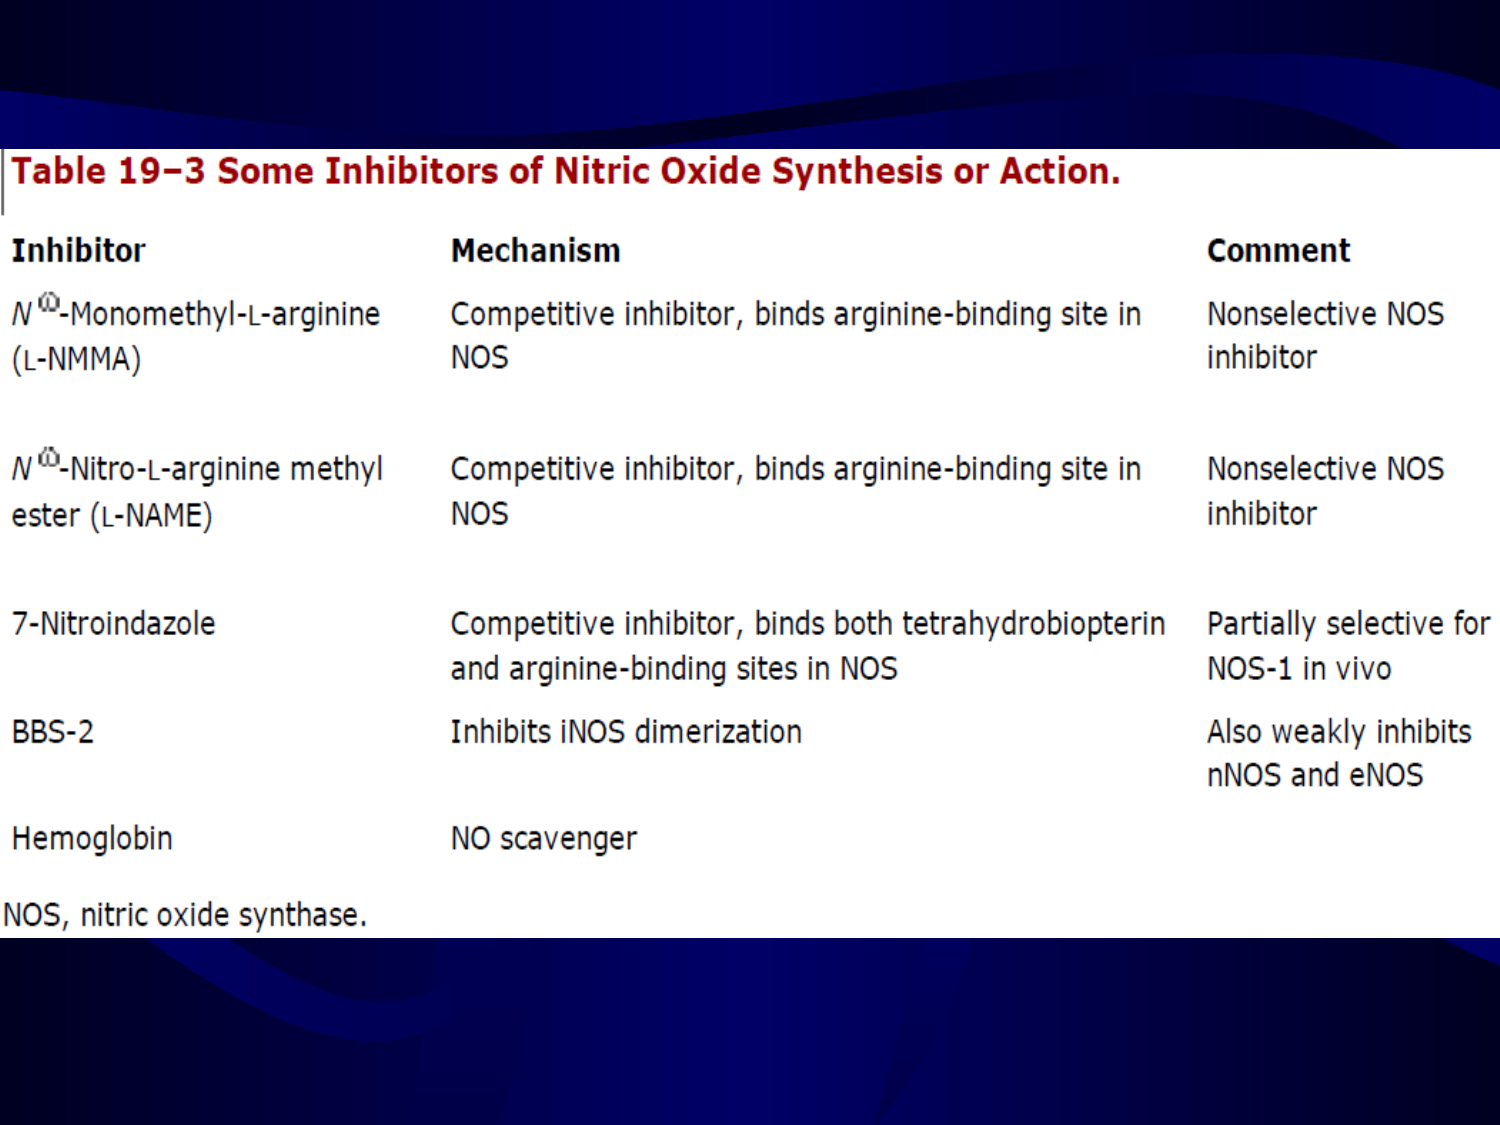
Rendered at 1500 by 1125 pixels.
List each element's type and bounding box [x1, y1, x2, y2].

picture [0, 149, 1500, 938]
